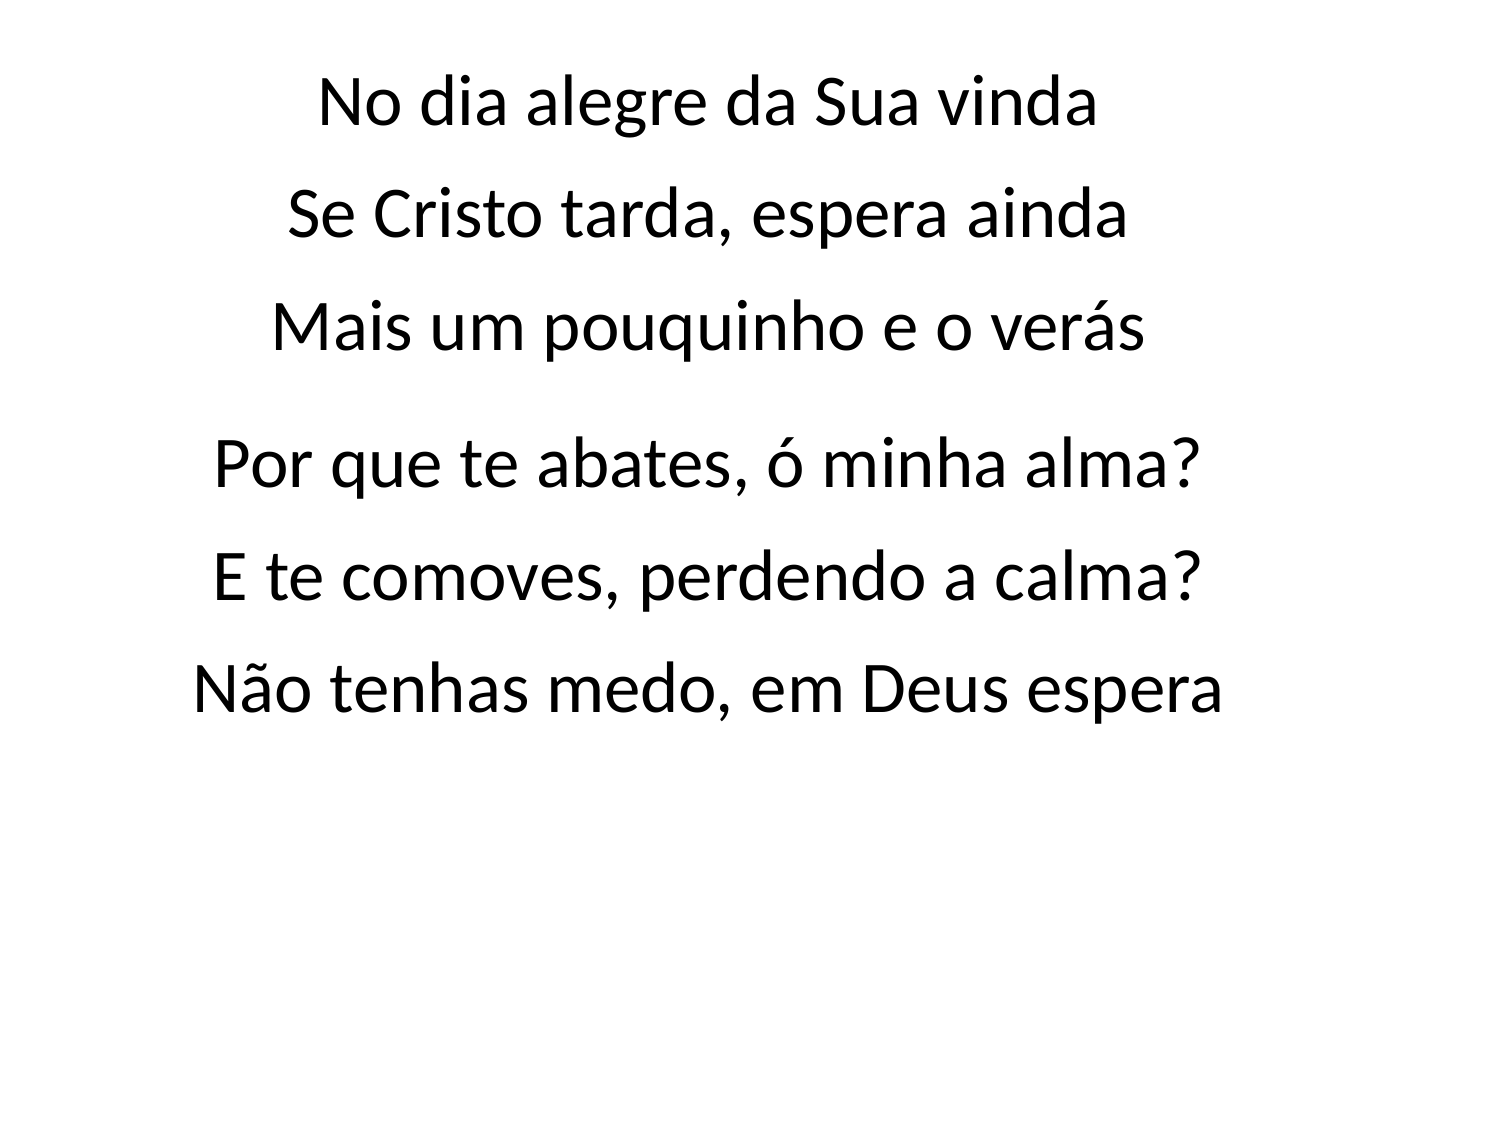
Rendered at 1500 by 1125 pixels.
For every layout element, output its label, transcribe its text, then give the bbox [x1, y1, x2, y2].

text_box No dia alegre da Sua vinda Se Cristo tarda, espera ainda Mais um pouquinho e o verás Por que te abates, ó minha alma? E te comoves, perdendo a calma? Não tenhas medo, em Deus espera [177, 0, 1240, 760]
